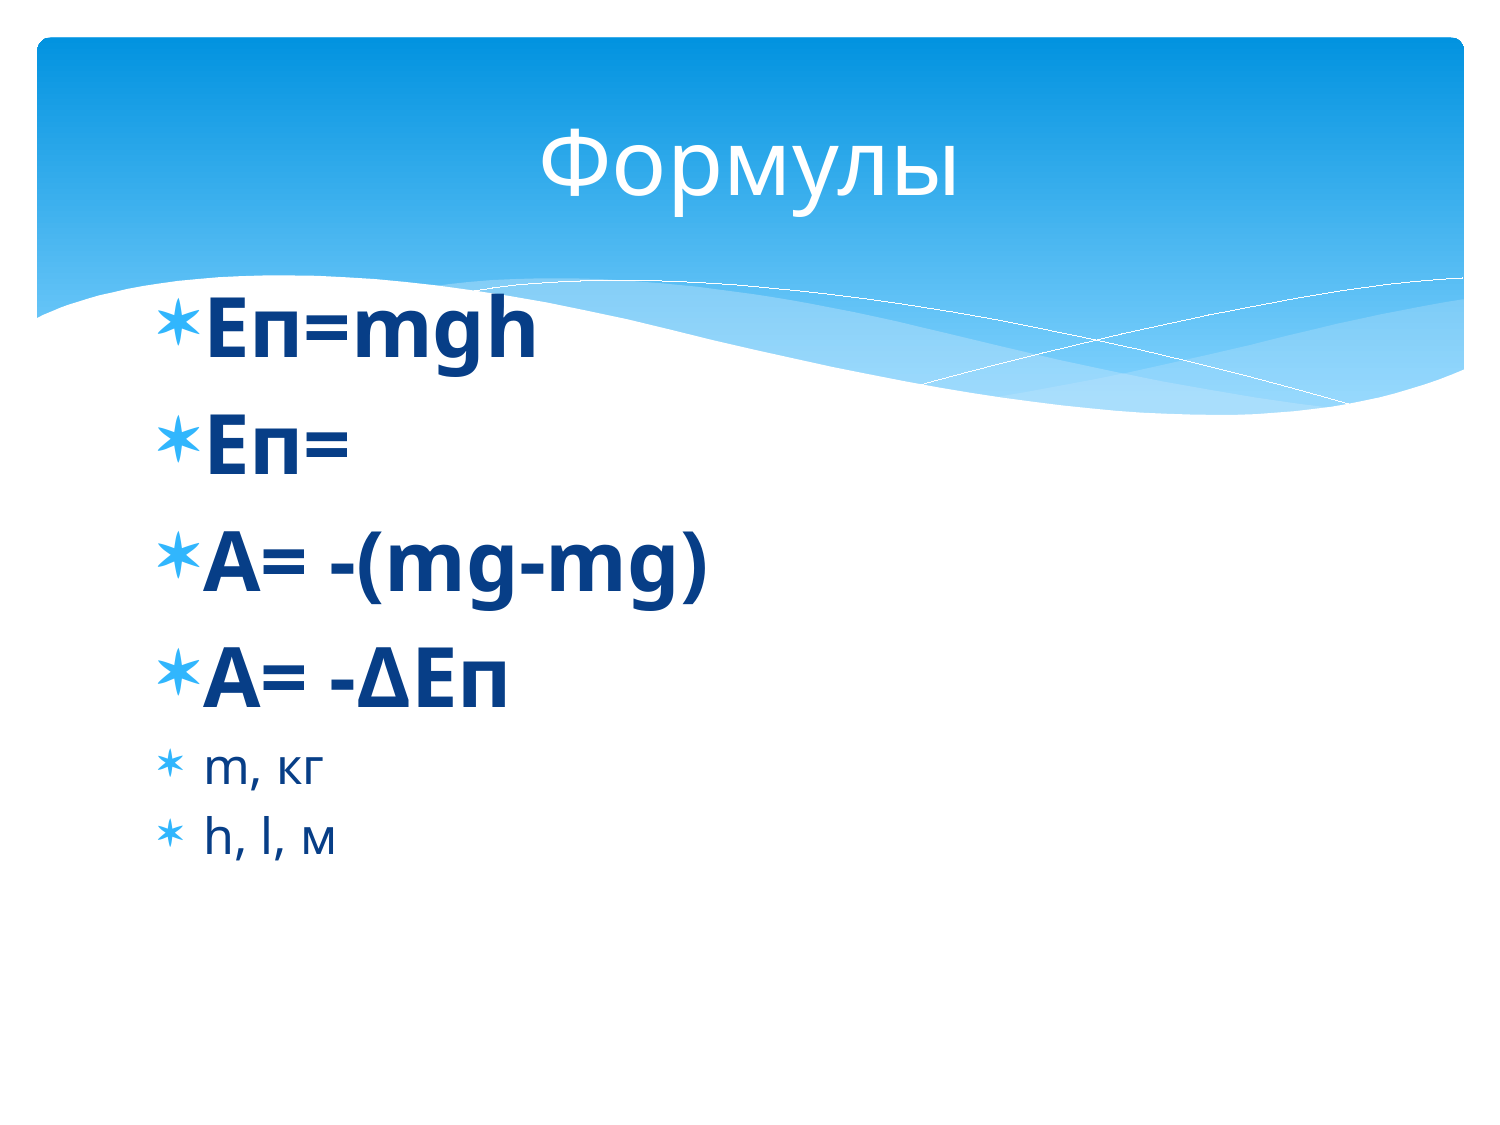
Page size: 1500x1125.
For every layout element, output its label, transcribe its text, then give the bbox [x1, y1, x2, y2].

title Формулы [75, 55, 1425, 261]
